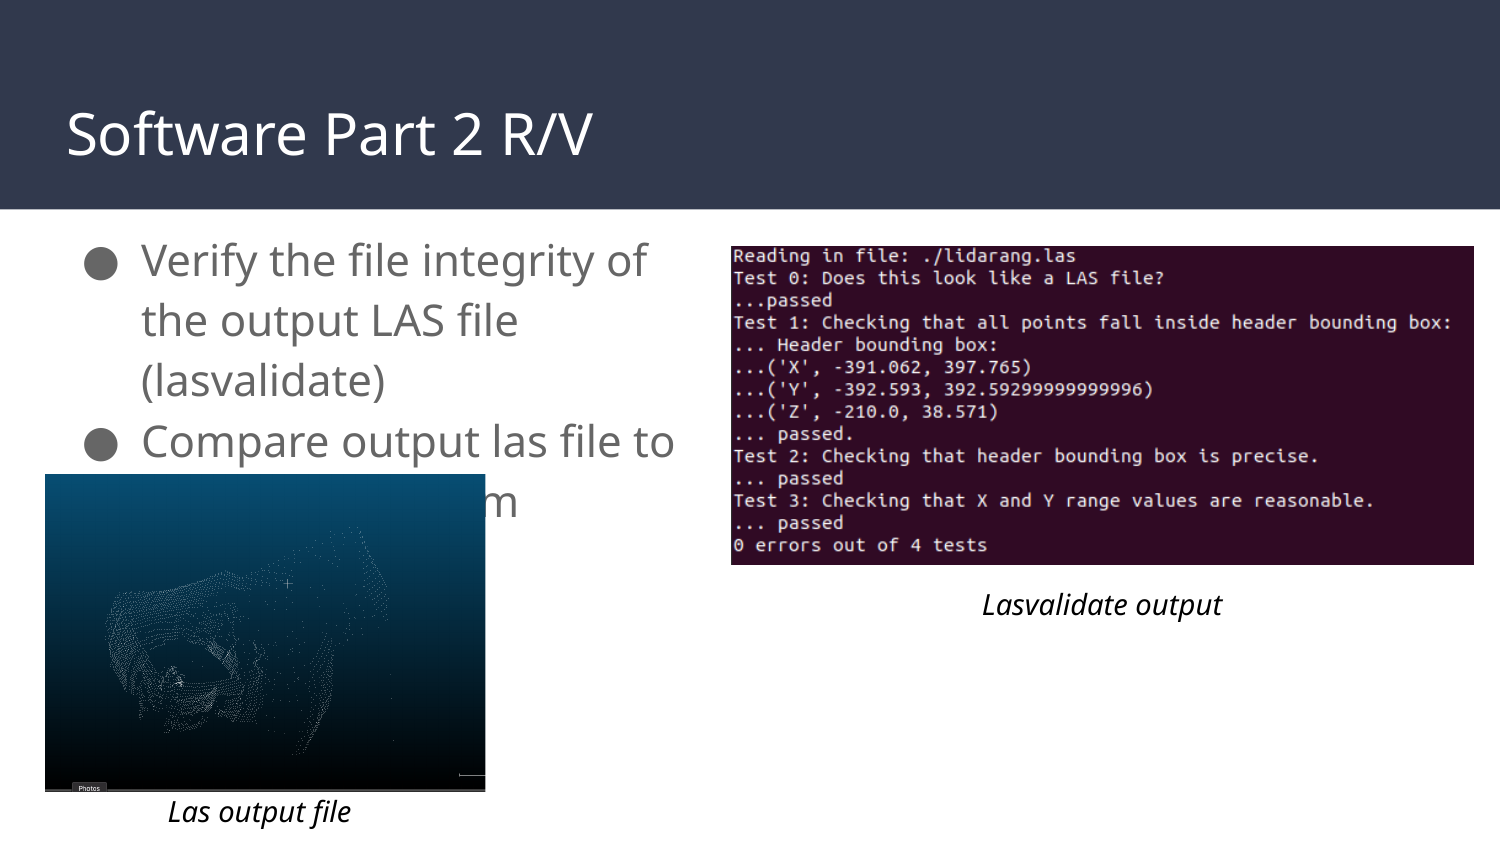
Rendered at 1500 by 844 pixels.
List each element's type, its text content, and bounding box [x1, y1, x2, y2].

text_box Las output file [152, 802, 424, 843]
list Verify the file integrity of the output LAS file (lasvalidate) Compare output las file to surrounding room [51, 209, 708, 715]
picture [730, 246, 1474, 565]
text_box Lasvalidate output [966, 574, 1238, 671]
picture [44, 630, 486, 634]
title Software Part 2 R/V [51, 82, 1449, 185]
picture [44, 654, 486, 793]
